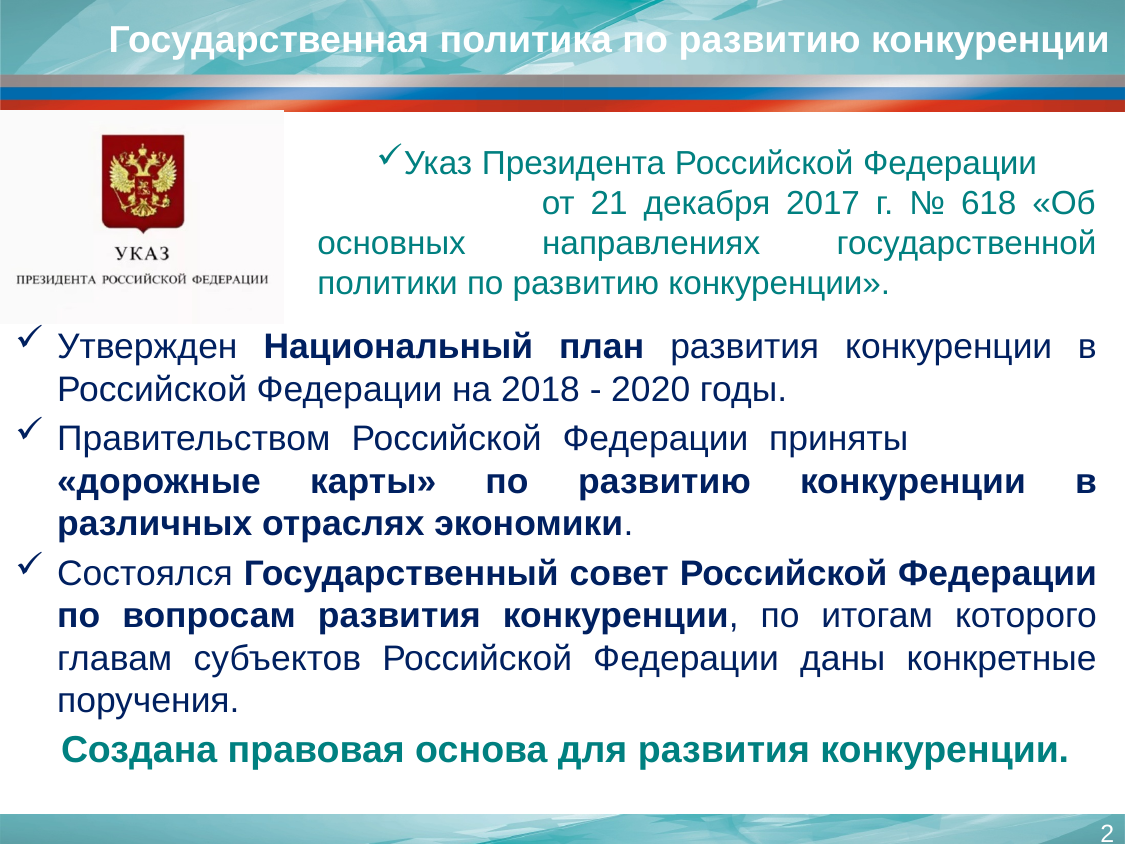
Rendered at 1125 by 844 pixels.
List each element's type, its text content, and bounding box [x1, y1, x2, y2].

list Утвержден Национальный план развития конкуренции в Российской Федерации на 2018 - 2020 годы. Правительством Российской Федерации приняты «дорожные карты» по развитию конкуренции в различных отраслях экономики. Состоялся Государственный совет Российской Федерации по вопросам развития конкуренции, по итогам которого главам субъектов Российской Федерации даны конкретные поручения. [0, 315, 1113, 810]
title Государственная политика по развитию конкуренции [46, 0, 1125, 77]
picture [0, 814, 866, 844]
picture [0, 0, 1125, 324]
text_box Создана правовая основа для развития конкуренции. [46, 717, 1125, 777]
text_box Указ Президента Российской Федерации от 21 декабря 2017 г. № 618 «Об основных направлениях государственной политики по развитию конкуренции». [288, 133, 1113, 309]
slide_number 2 [866, 809, 1125, 844]
